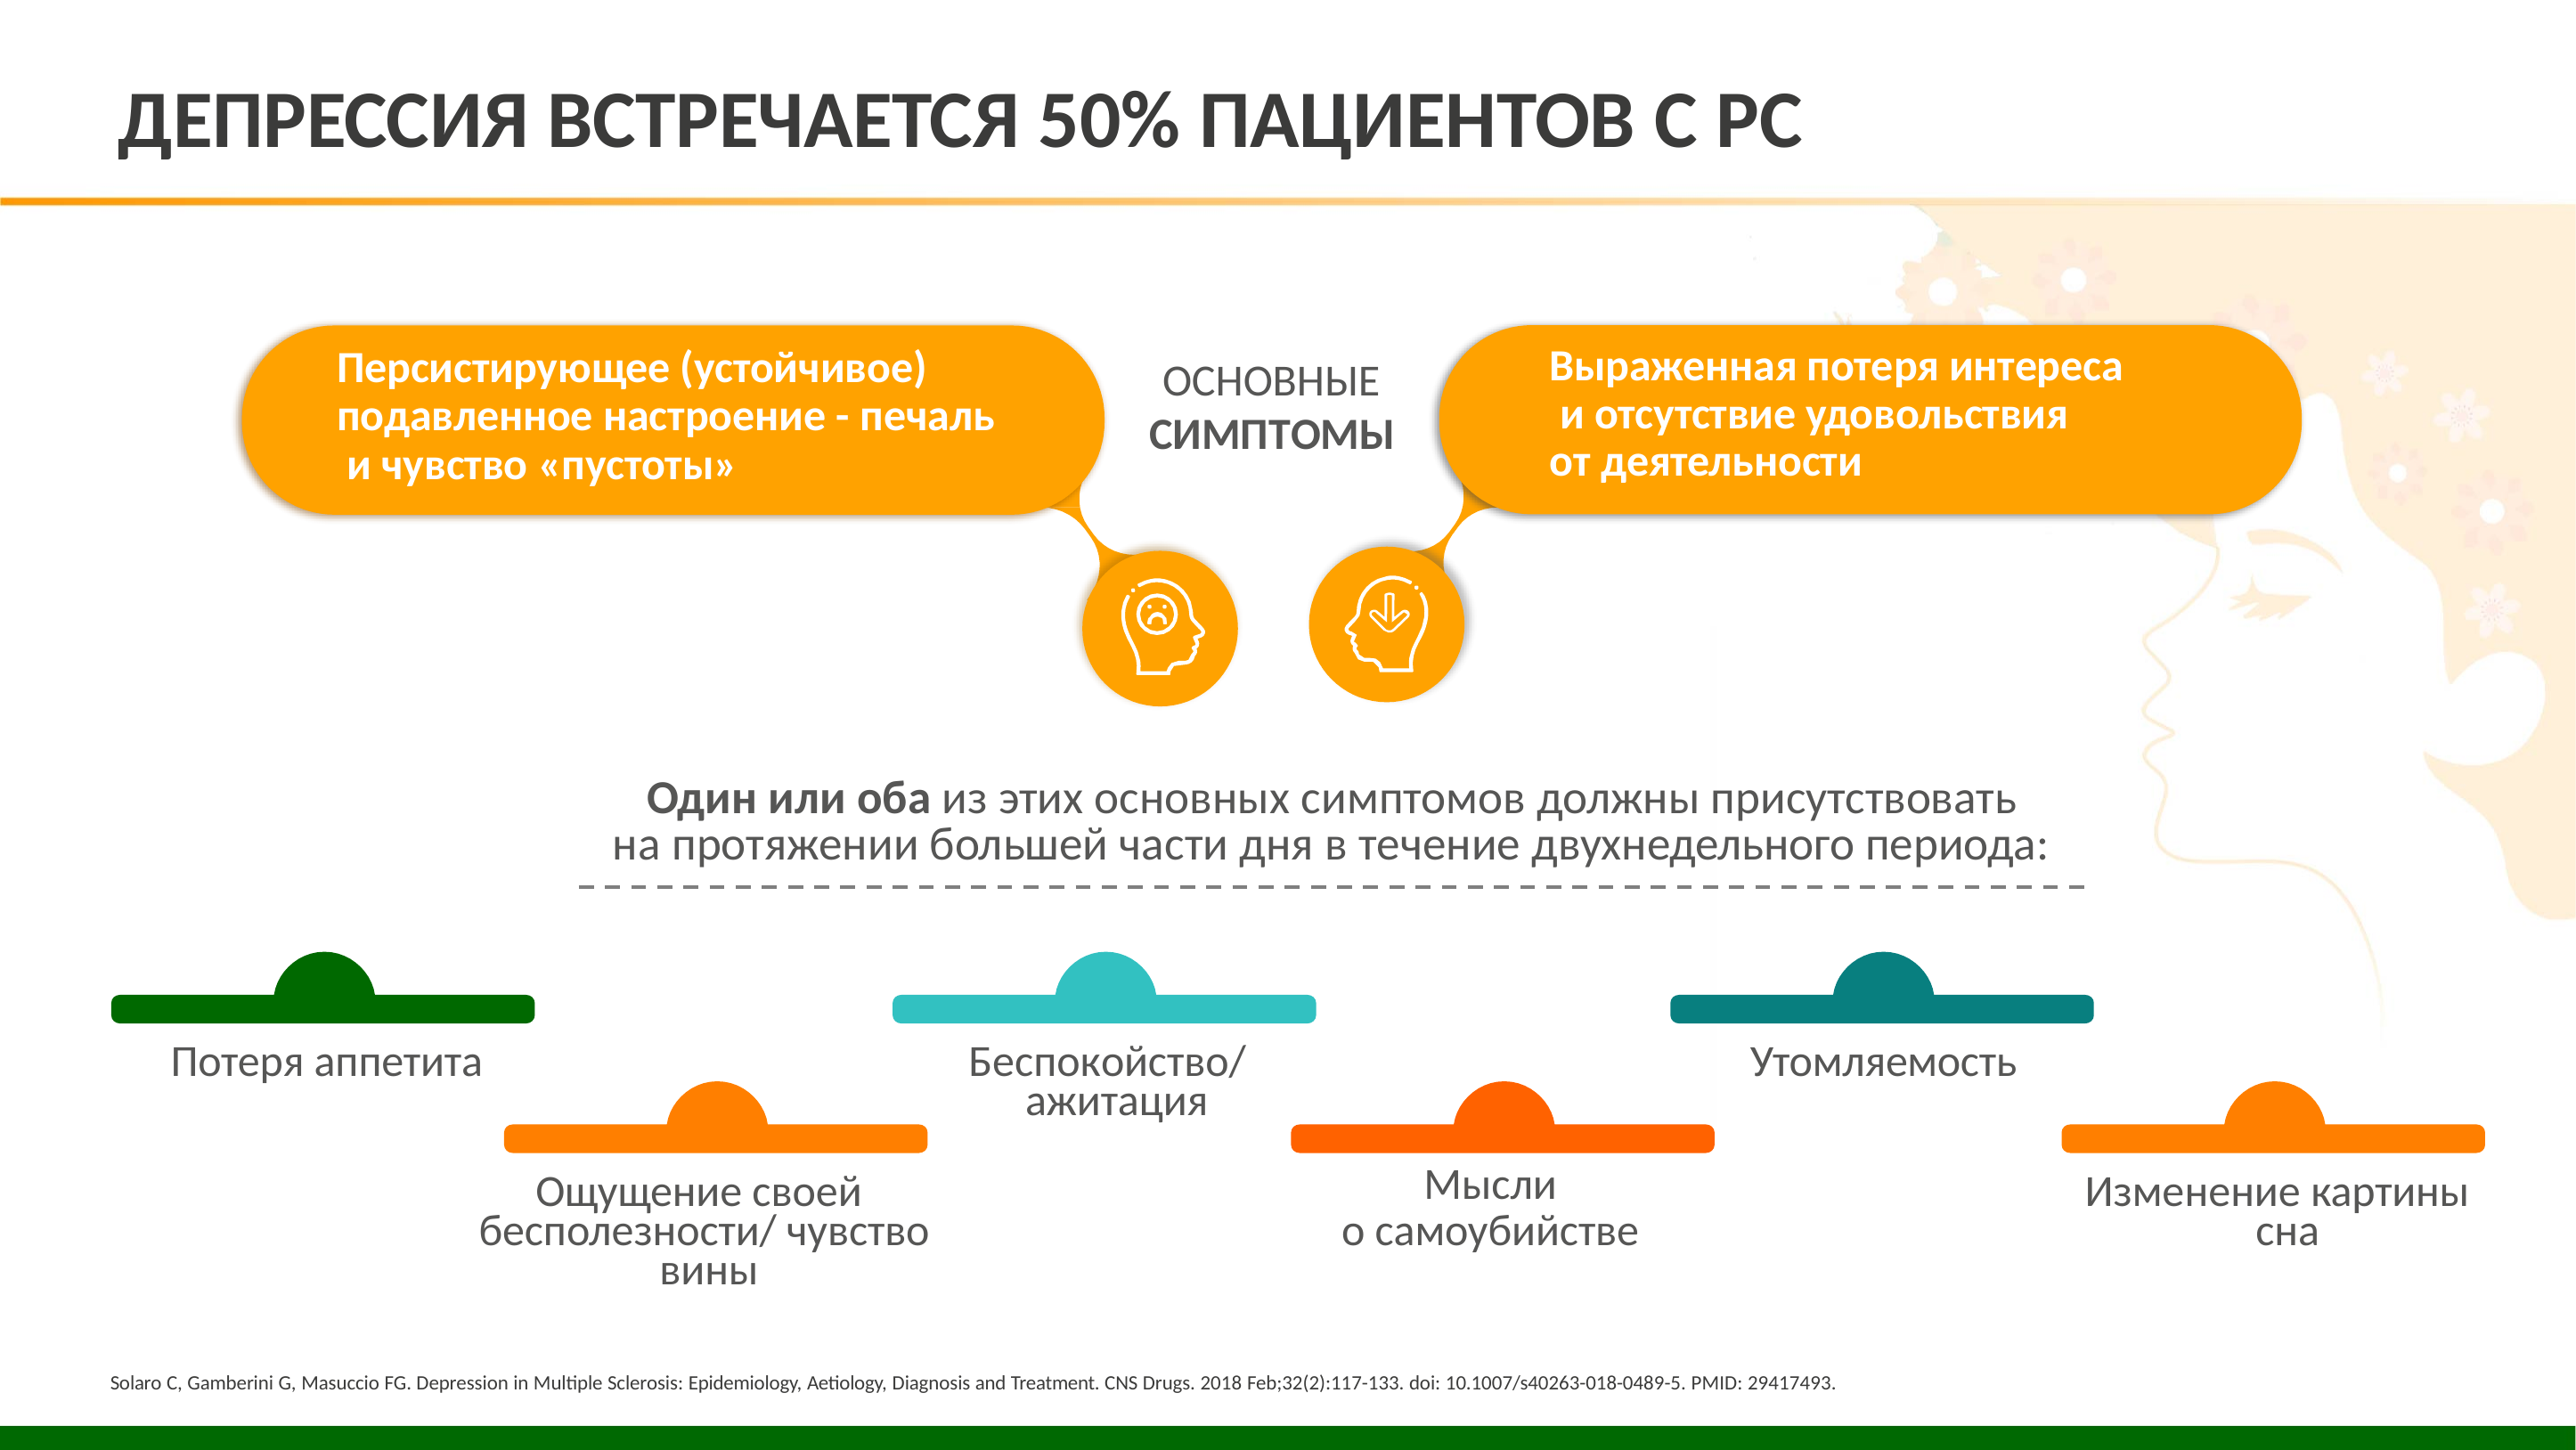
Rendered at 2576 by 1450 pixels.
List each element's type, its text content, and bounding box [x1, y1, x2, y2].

text_box [1291, 1081, 1715, 1153]
text_box [110, 951, 535, 1024]
text_box Беспокойство/ ажитация [966, 1030, 1248, 1124]
text_box [503, 1081, 928, 1153]
text_box Потеря аппетита [168, 1030, 487, 1086]
text_box Один или оба из этих основных симптомов должны присутствовать на протяжении большей части дня в течение двухнедельного периода: [610, 764, 2059, 869]
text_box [578, 884, 2093, 890]
text_box Изменение картины сна [2083, 1159, 2473, 1253]
text_box [893, 951, 1317, 1024]
text_box Solaro C, Gamberini G, Masuccio FG. Depression in Multiple Sclerosis: Epidemiology, Aetiology, Diagnosis and Treatment. CNS Drugs. 2018 Feb;32(2):117-133. doi: 10.1007/s40263-018-0489-5. PMID: 29417493. [108, 1366, 1845, 1394]
text_box [1670, 951, 2094, 1024]
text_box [1300, 315, 2310, 711]
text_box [1121, 578, 1206, 676]
text_box Утомляемость [1748, 1030, 2022, 1086]
text_box Мысли о самоубийстве [1339, 1159, 1642, 1255]
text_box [226, 315, 1246, 715]
text_box ОСНОВНЫЕ СИМПТОМЫ [1251, 349, 1296, 459]
title ДЕПРЕССИЯ ВСТРЕЧАЕТСЯ 50% ПАЦИЕНТОВ С РС [116, 63, 1813, 308]
text_box Ощущение своей бесполезности/ чувство вины [475, 1159, 932, 1292]
picture [0, 0, 2576, 1450]
text_box [2061, 1081, 2485, 1153]
